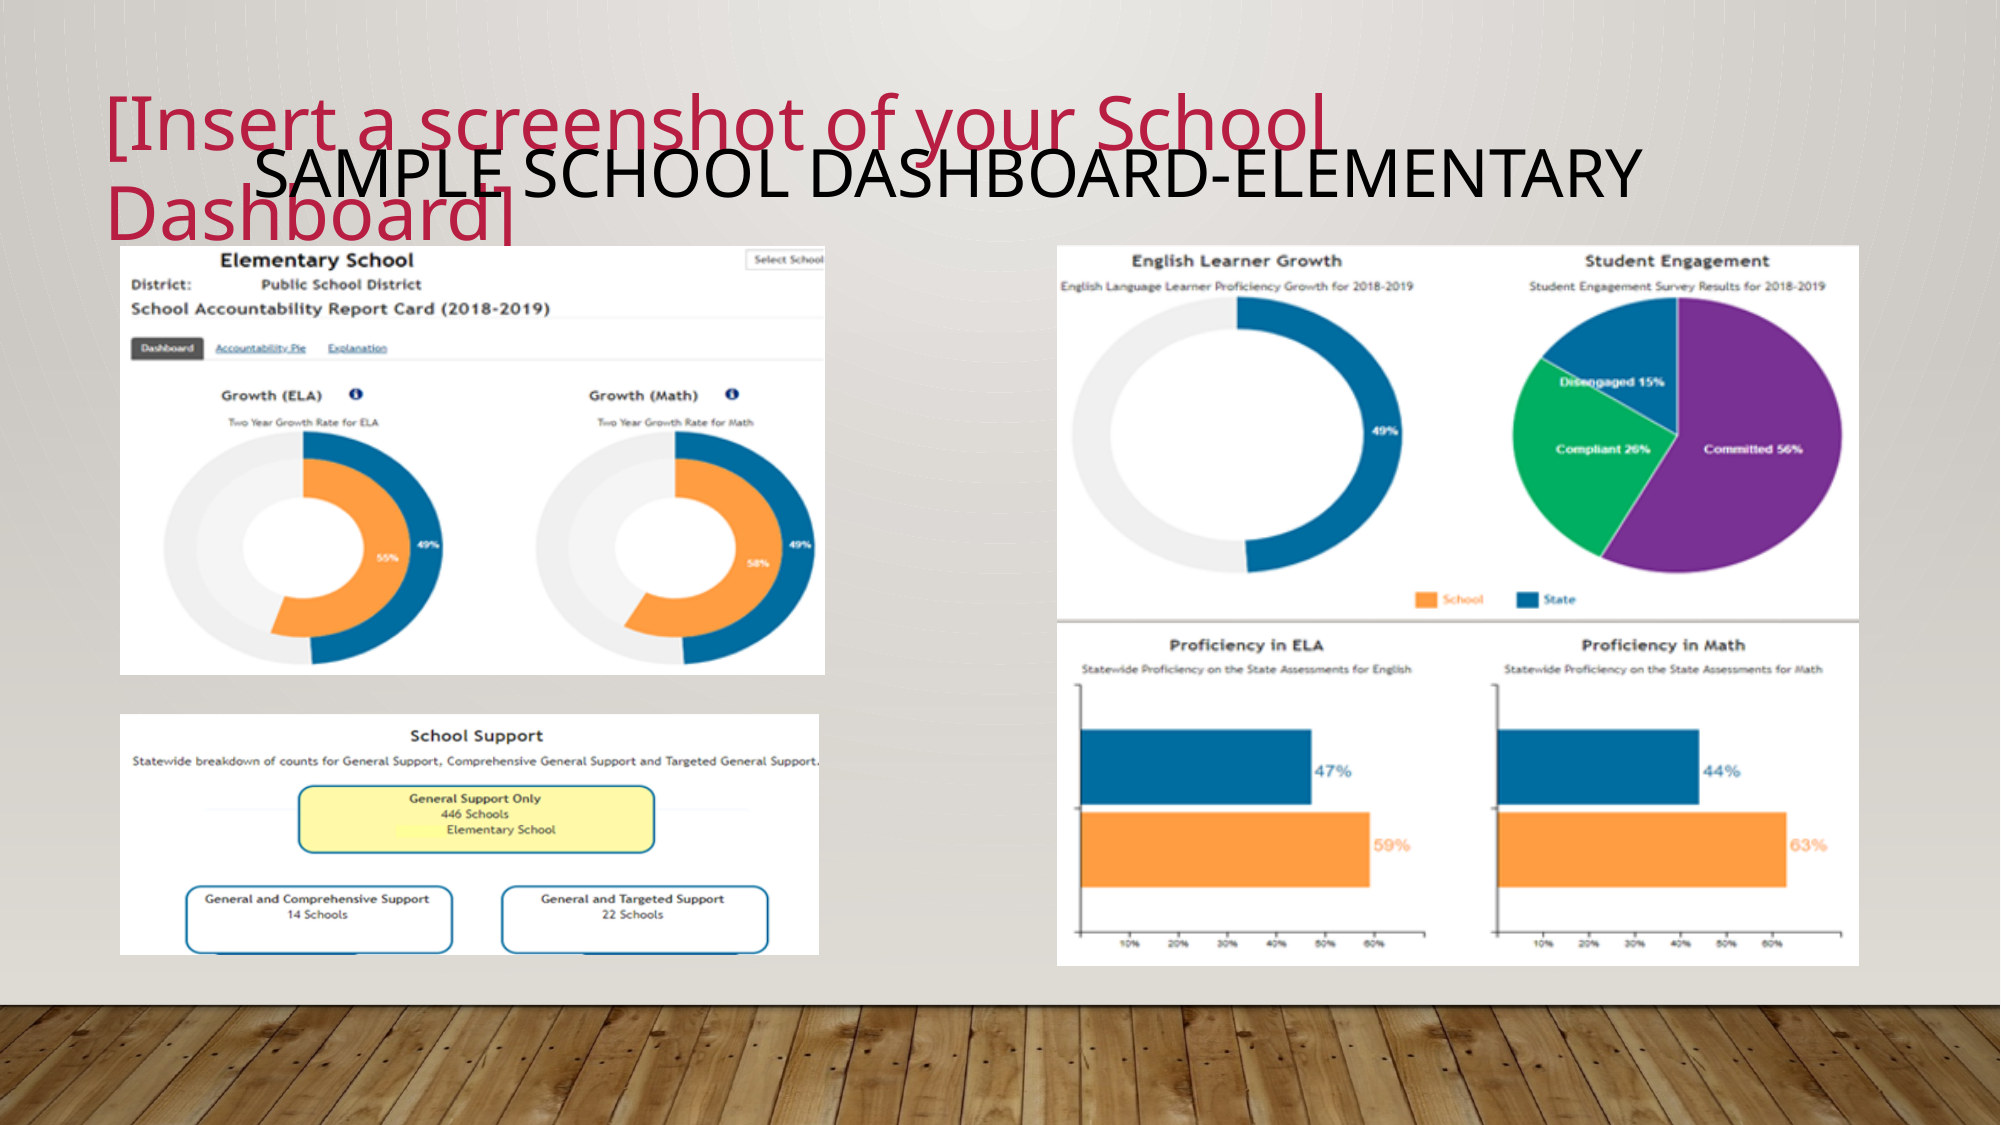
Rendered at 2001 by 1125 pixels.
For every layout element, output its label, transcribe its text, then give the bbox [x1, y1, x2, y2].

picture [0, 1005, 2000, 1125]
picture [119, 246, 826, 675]
text_box [Insert a screenshot of your School Dashboard] [89, 68, 1764, 594]
picture [119, 714, 819, 956]
picture [1057, 245, 1859, 966]
title Sample school dashboard-Elementary [238, 131, 1814, 305]
